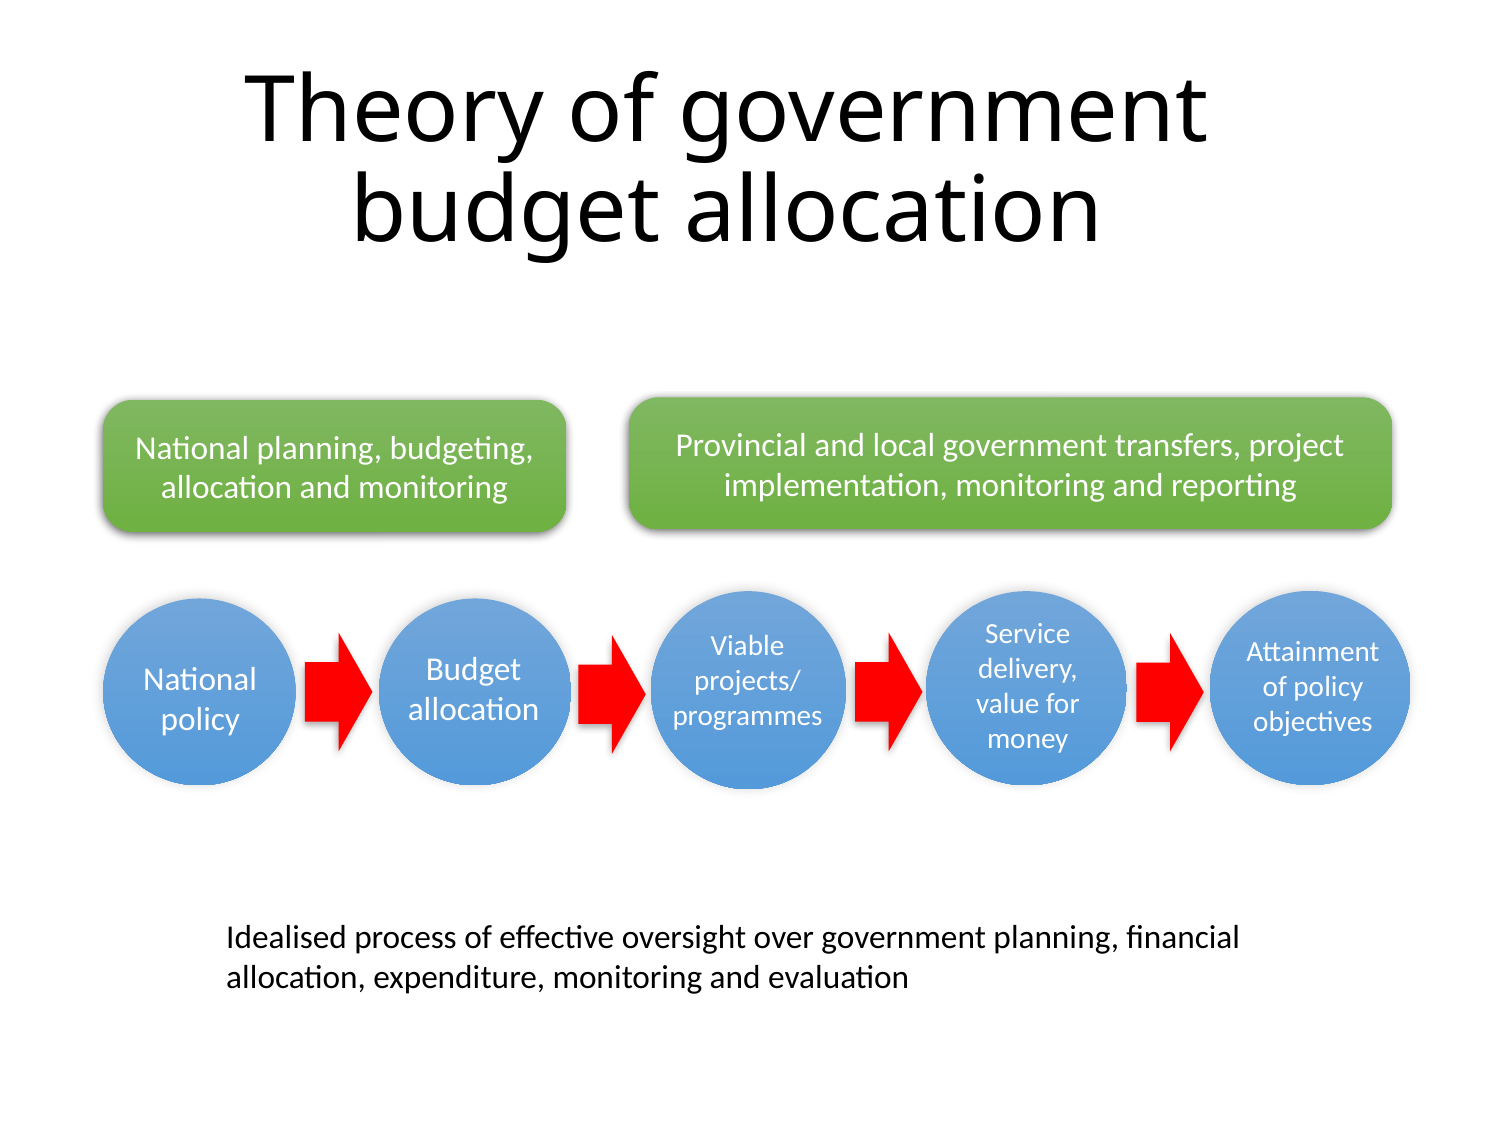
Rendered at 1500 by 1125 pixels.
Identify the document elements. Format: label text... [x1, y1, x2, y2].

text_box Theory of government budget allocation [80, 50, 1374, 269]
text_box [99, 397, 1411, 1004]
